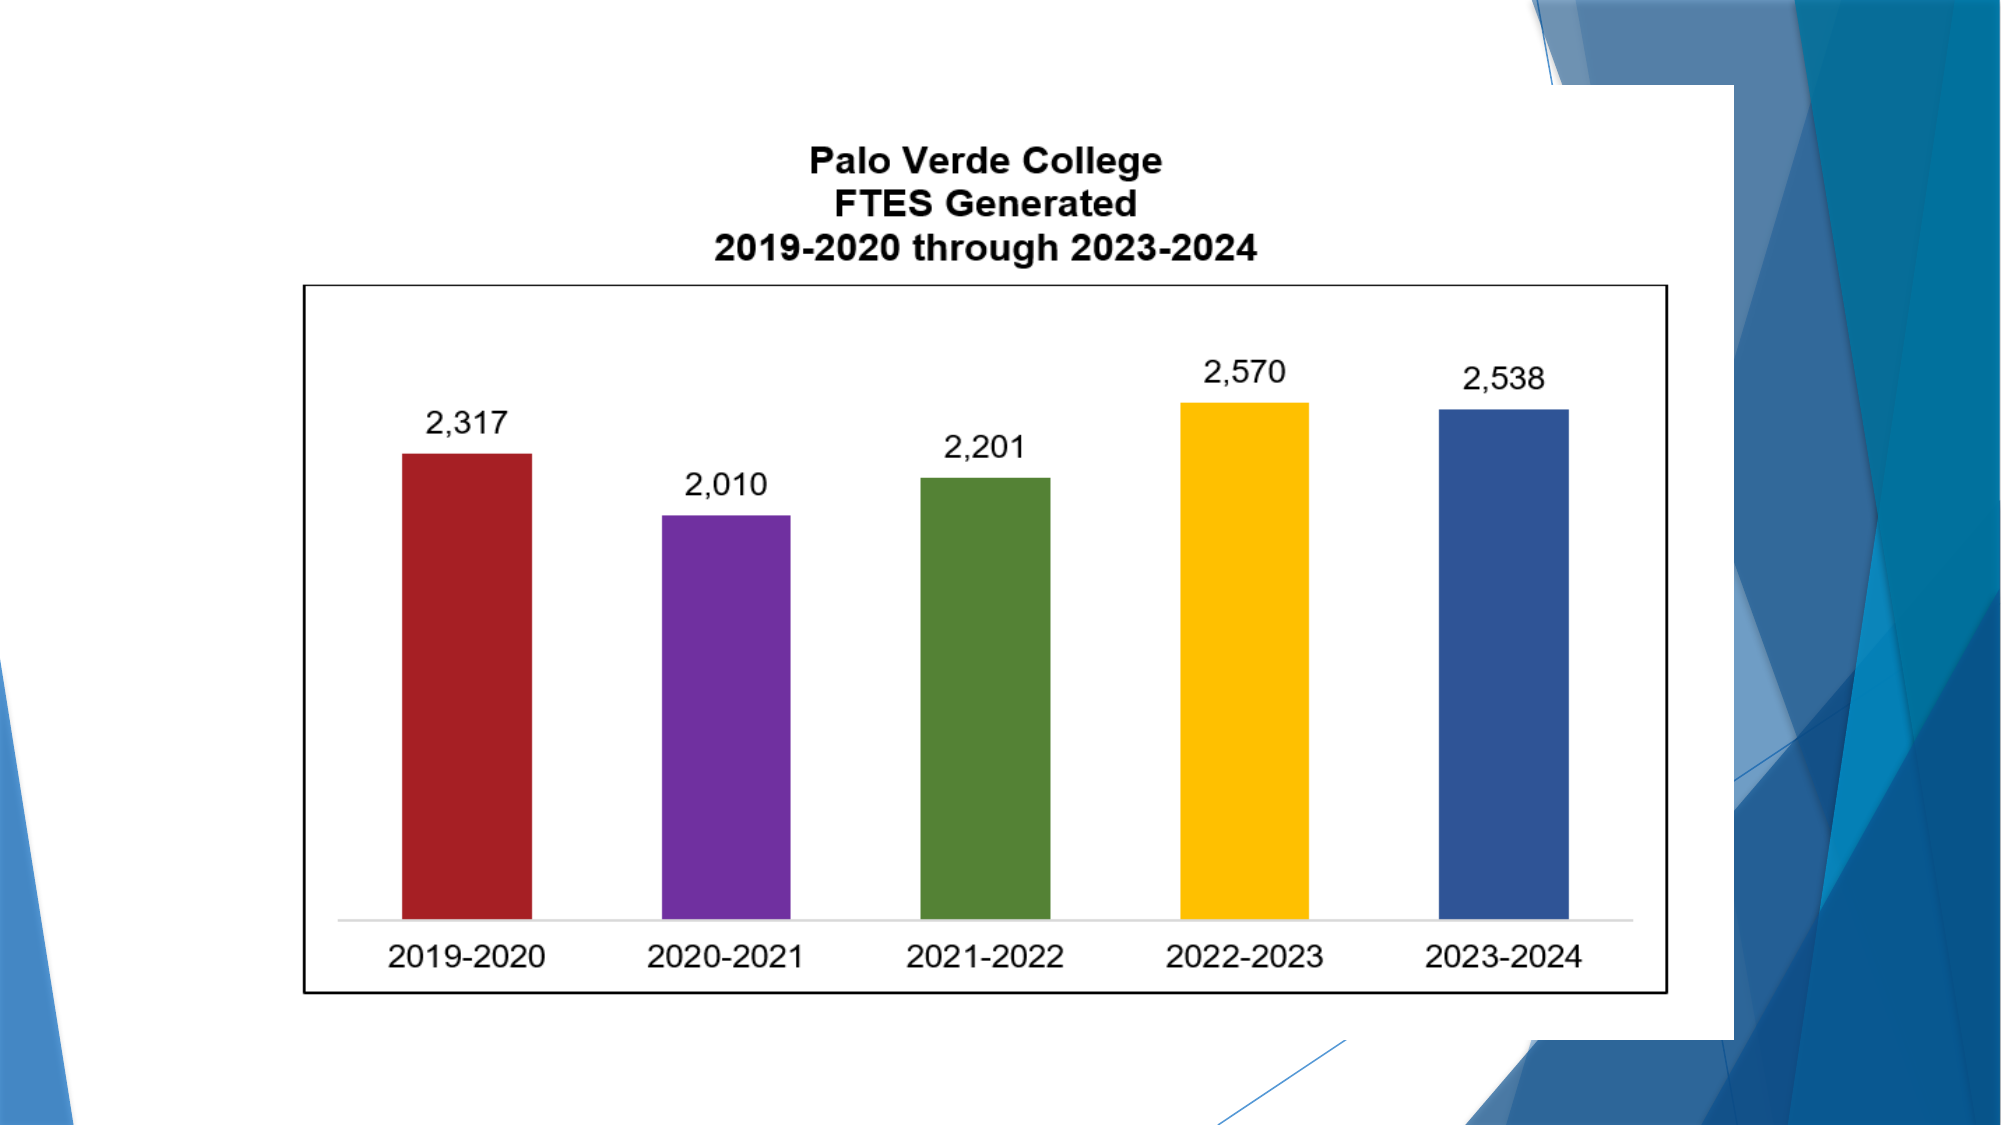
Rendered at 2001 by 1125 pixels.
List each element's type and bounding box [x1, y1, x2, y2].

picture [243, 84, 1735, 1040]
